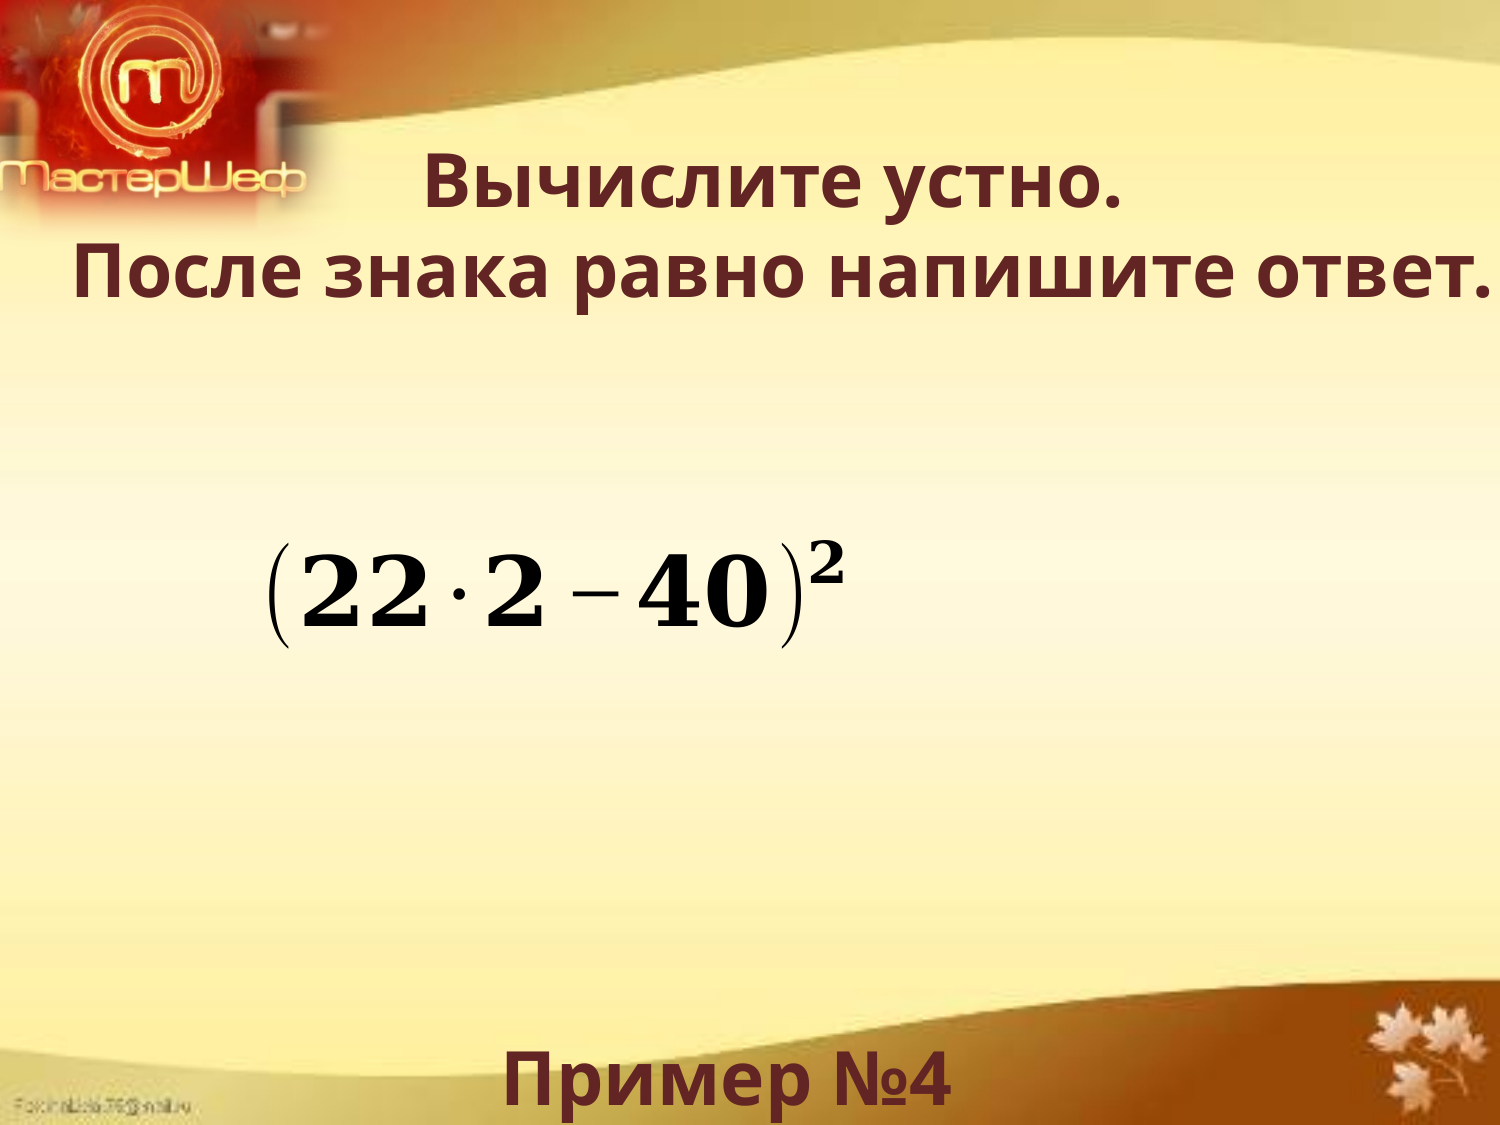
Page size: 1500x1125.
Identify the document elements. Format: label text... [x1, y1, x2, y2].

text_box Вычислите устно. После знака равно напишите ответ. [53, 125, 1500, 321]
picture [0, 0, 1500, 1125]
text_box Пример №4 [383, 1023, 1069, 1125]
